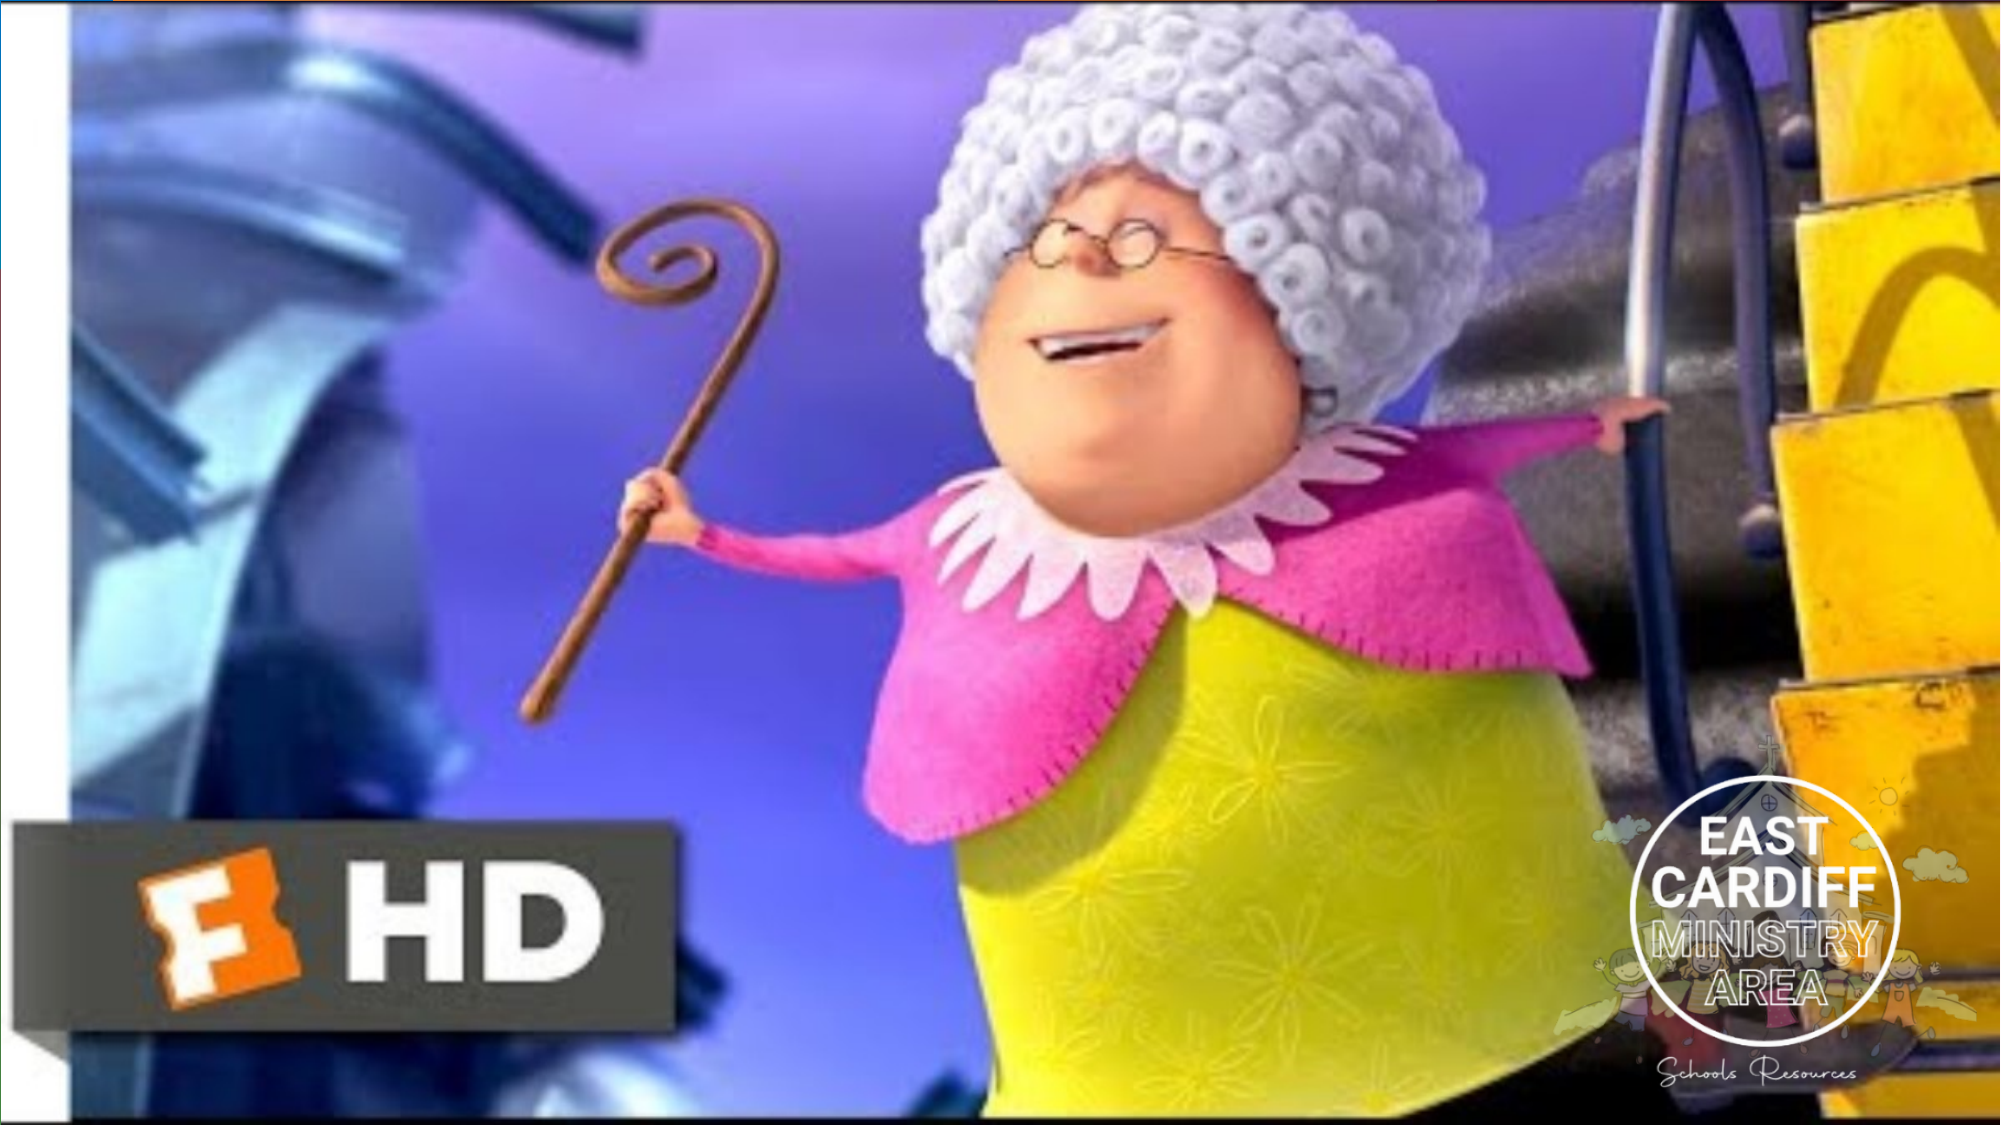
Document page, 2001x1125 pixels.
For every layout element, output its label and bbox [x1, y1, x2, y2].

text_box [0, 0, 2000, 1125]
picture [1386, 531, 2000, 1125]
